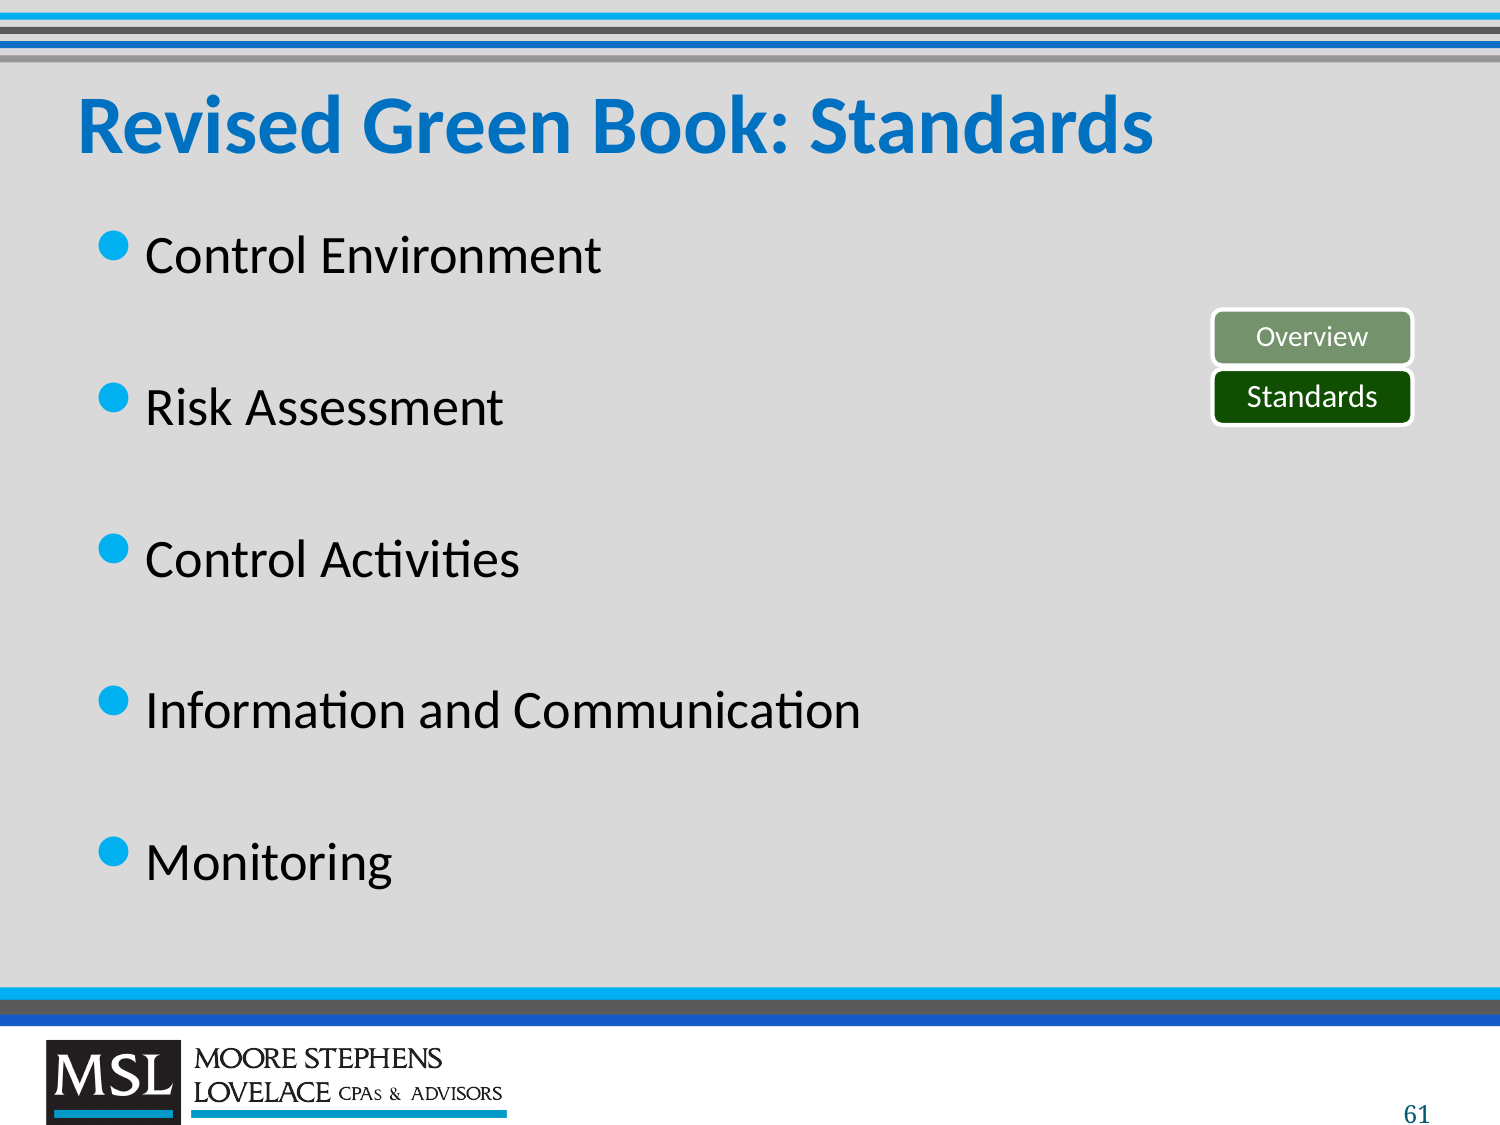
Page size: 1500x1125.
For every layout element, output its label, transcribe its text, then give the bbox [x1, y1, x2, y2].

list Findings are composed of Condition (What is) Criteria (What should be) Cause Effect (Result) Recommendation (as applicable) [1206, 311, 1418, 439]
picture [24, 1025, 528, 1125]
slide_number 61 [1343, 1095, 1432, 1125]
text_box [1212, 309, 1413, 426]
list Control Environment Risk Assessment Control Activities Information and Communication Monitoring [79, 212, 1418, 1067]
title Revised Green Book: Standards [62, 62, 1413, 250]
